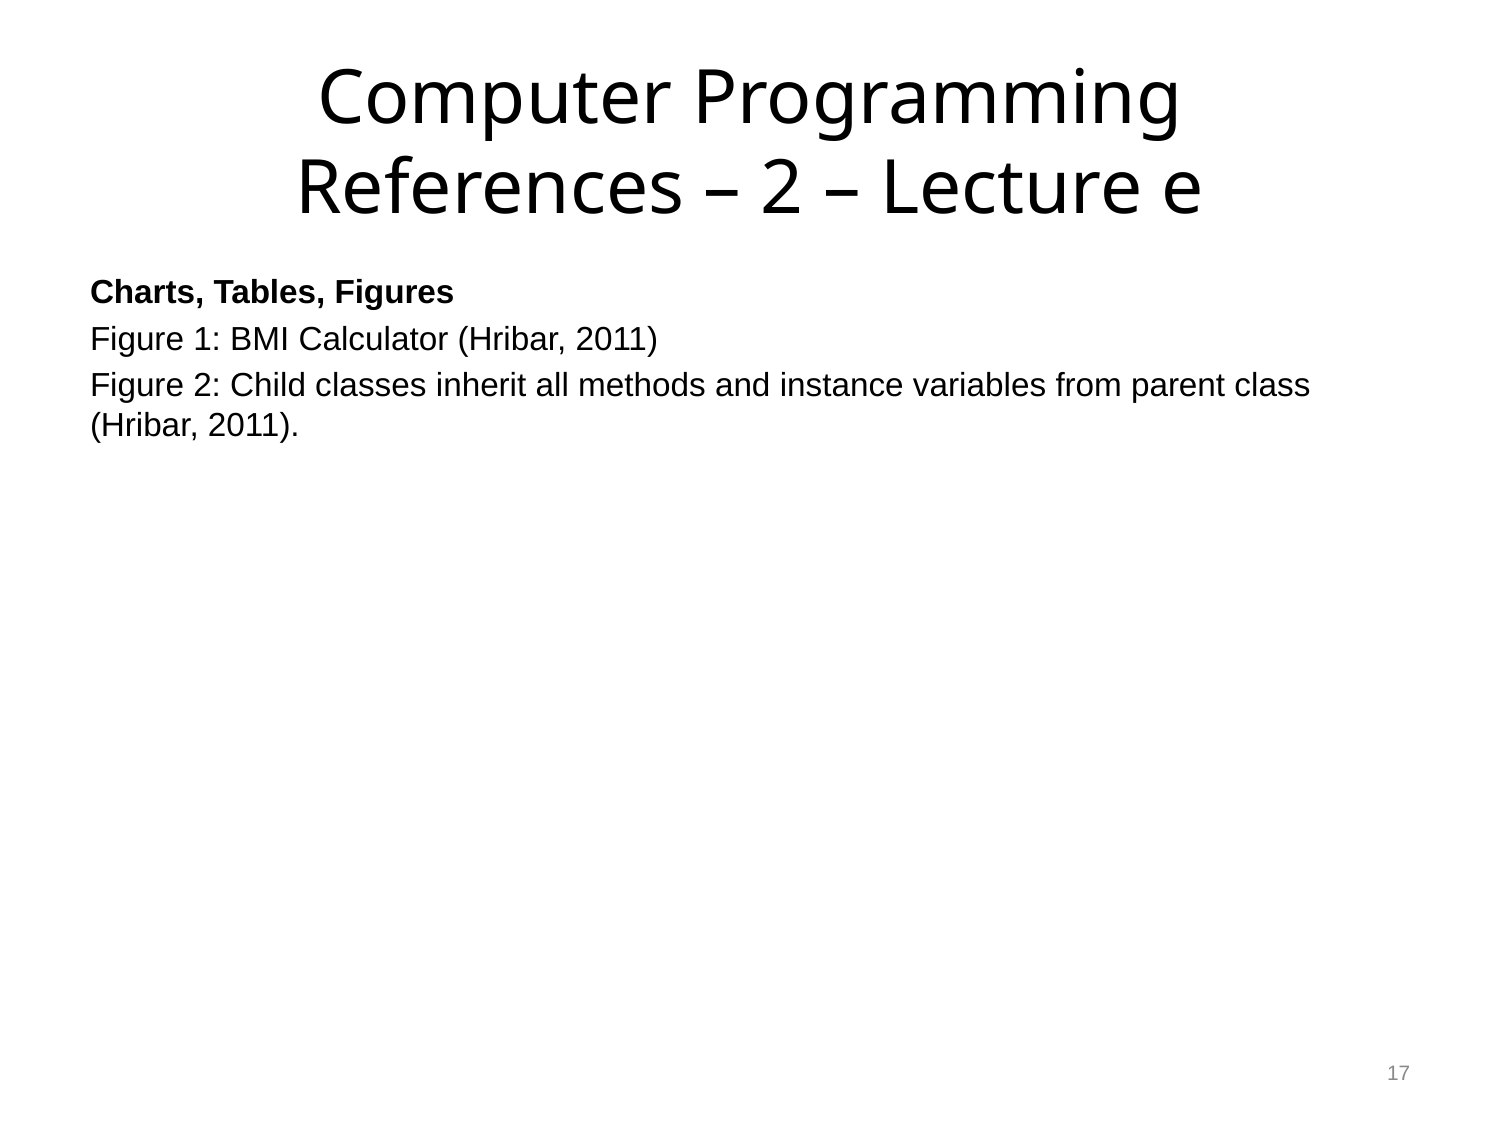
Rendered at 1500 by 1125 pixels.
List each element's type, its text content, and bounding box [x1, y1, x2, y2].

list Charts, Tables, Figures Figure 1: BMI Calculator (Hribar, 2011) Figure 2: Child classes inherit all methods and instance variables from parent class (Hribar, 2011). [75, 262, 1425, 1028]
slide_number 17 [1341, 1027, 1425, 1118]
title Computer Programming References – 2 – Lecture e [75, 45, 1425, 233]
